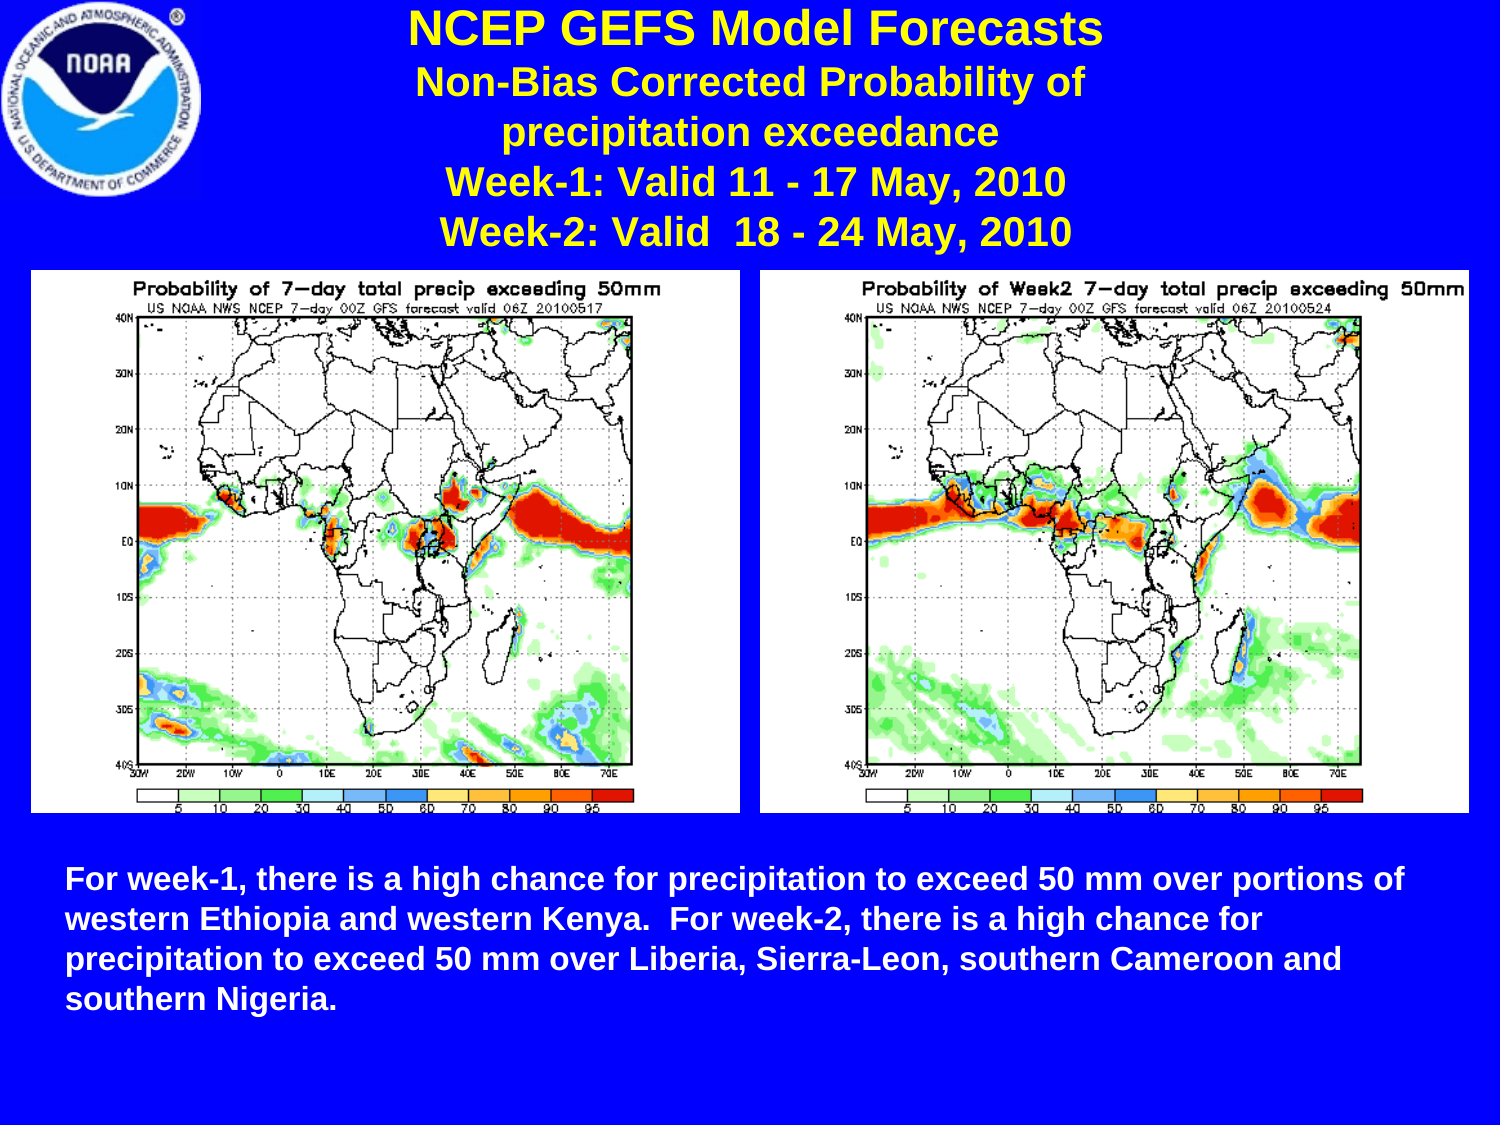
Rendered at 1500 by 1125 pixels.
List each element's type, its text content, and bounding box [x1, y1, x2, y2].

picture [0, 0, 200, 200]
picture [31, 270, 740, 813]
text_box For week-1, there is a high chance for precipitation to exceed 50 mm over portions of western Ethiopia and western Kenya. For week-2, there is a high chance for precipitation to exceed 50 mm over Liberia, Sierra-Leon, southern Cameroon and southern Nigeria. [49, 849, 1463, 1025]
picture [760, 270, 1469, 813]
title NCEP GEFS Model Forecasts Non-Bias Corrected Probability of precipitation exceedance Week-1: Valid 11 - 17 May, 2010 Week-2: Valid 18 - 24 May, 2010 [125, 50, 1388, 200]
